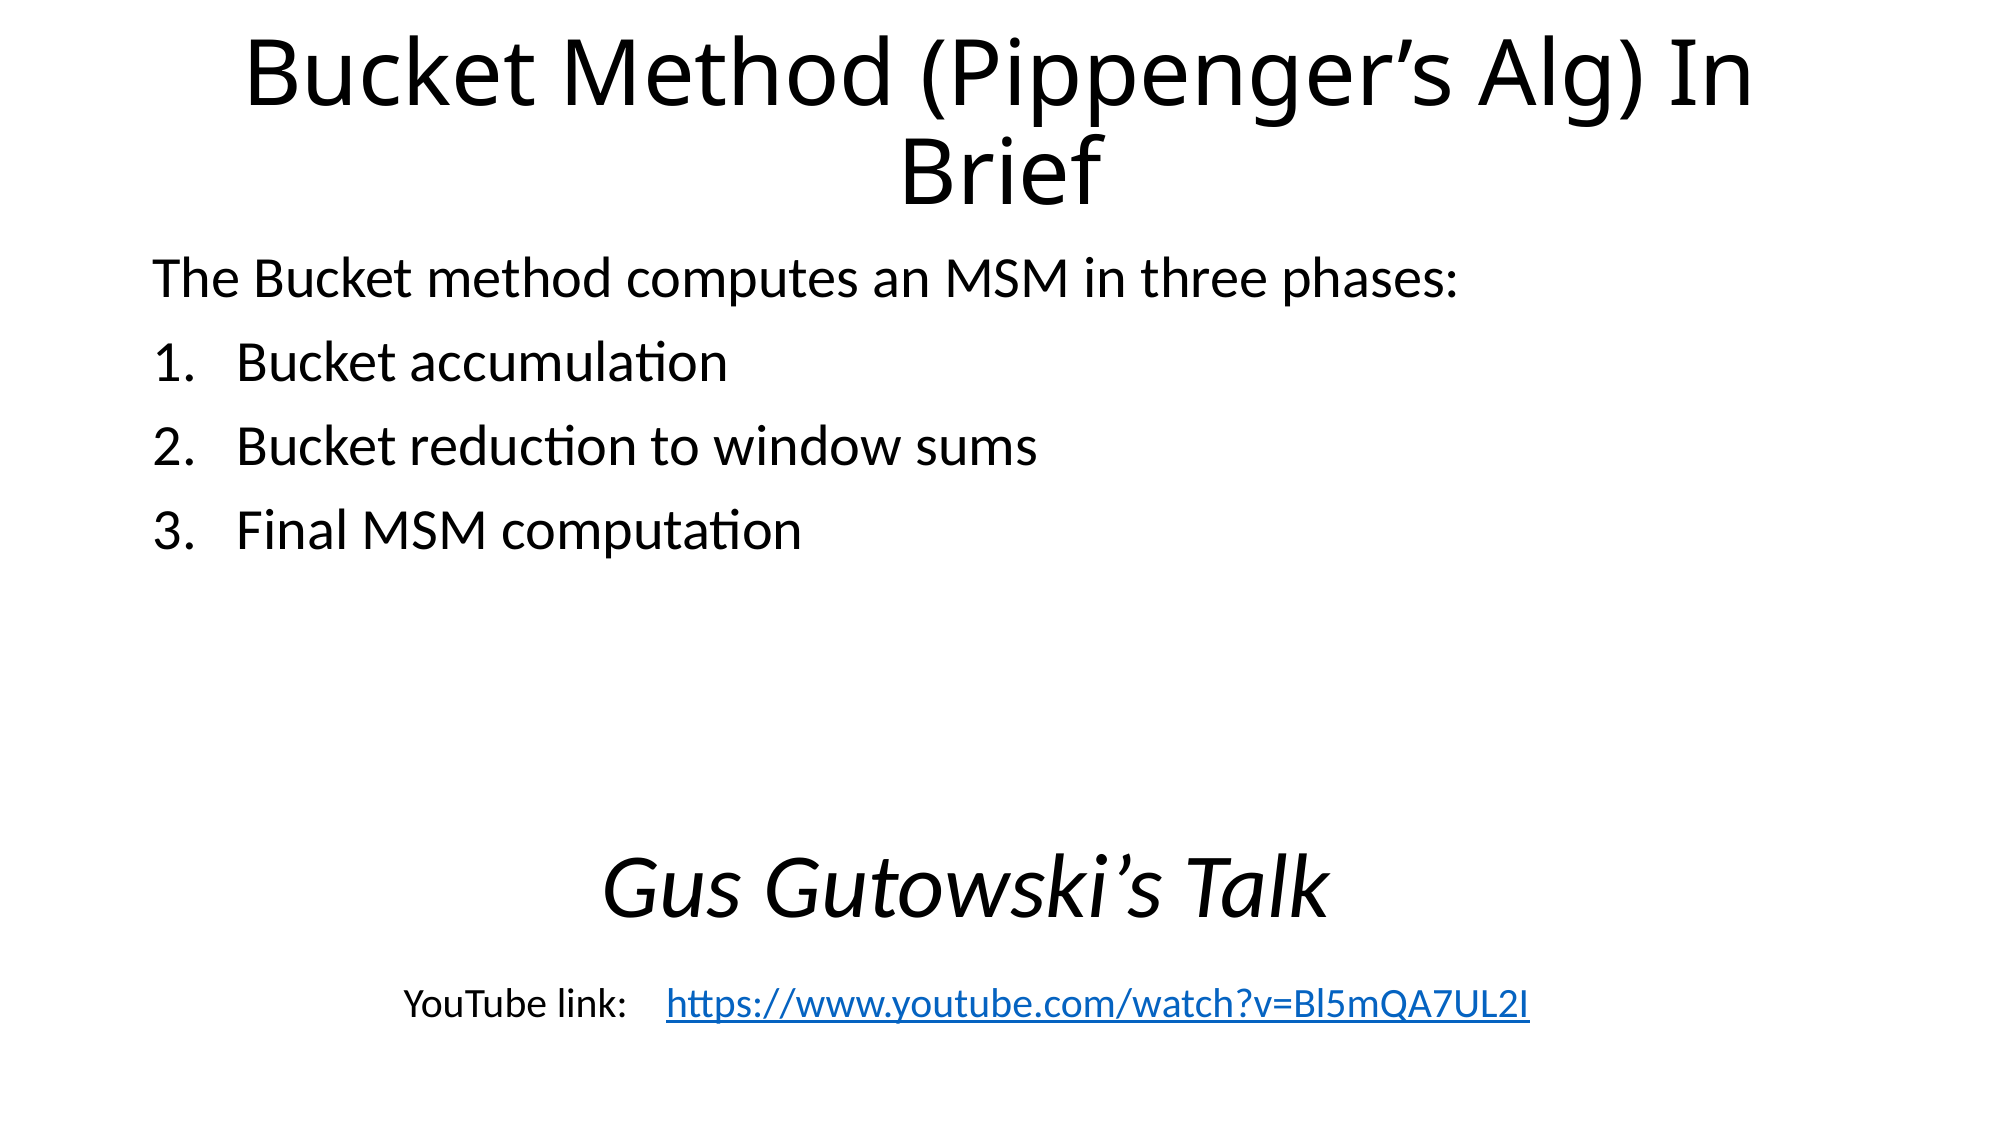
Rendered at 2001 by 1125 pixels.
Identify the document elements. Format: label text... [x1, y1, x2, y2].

title Bucket Method (Pippenger’s Alg) In Brief [137, 59, 1863, 191]
list The Bucket method computes an MSM in three phases: Bucket accumulation Bucket reduction to window sums Final MSM computation [137, 239, 1863, 1014]
text_box Gus Gutowski’s Talk YouTube link: https://www.youtube.com/watch?v=Bl5mQA7UL2I [167, 818, 1766, 1034]
